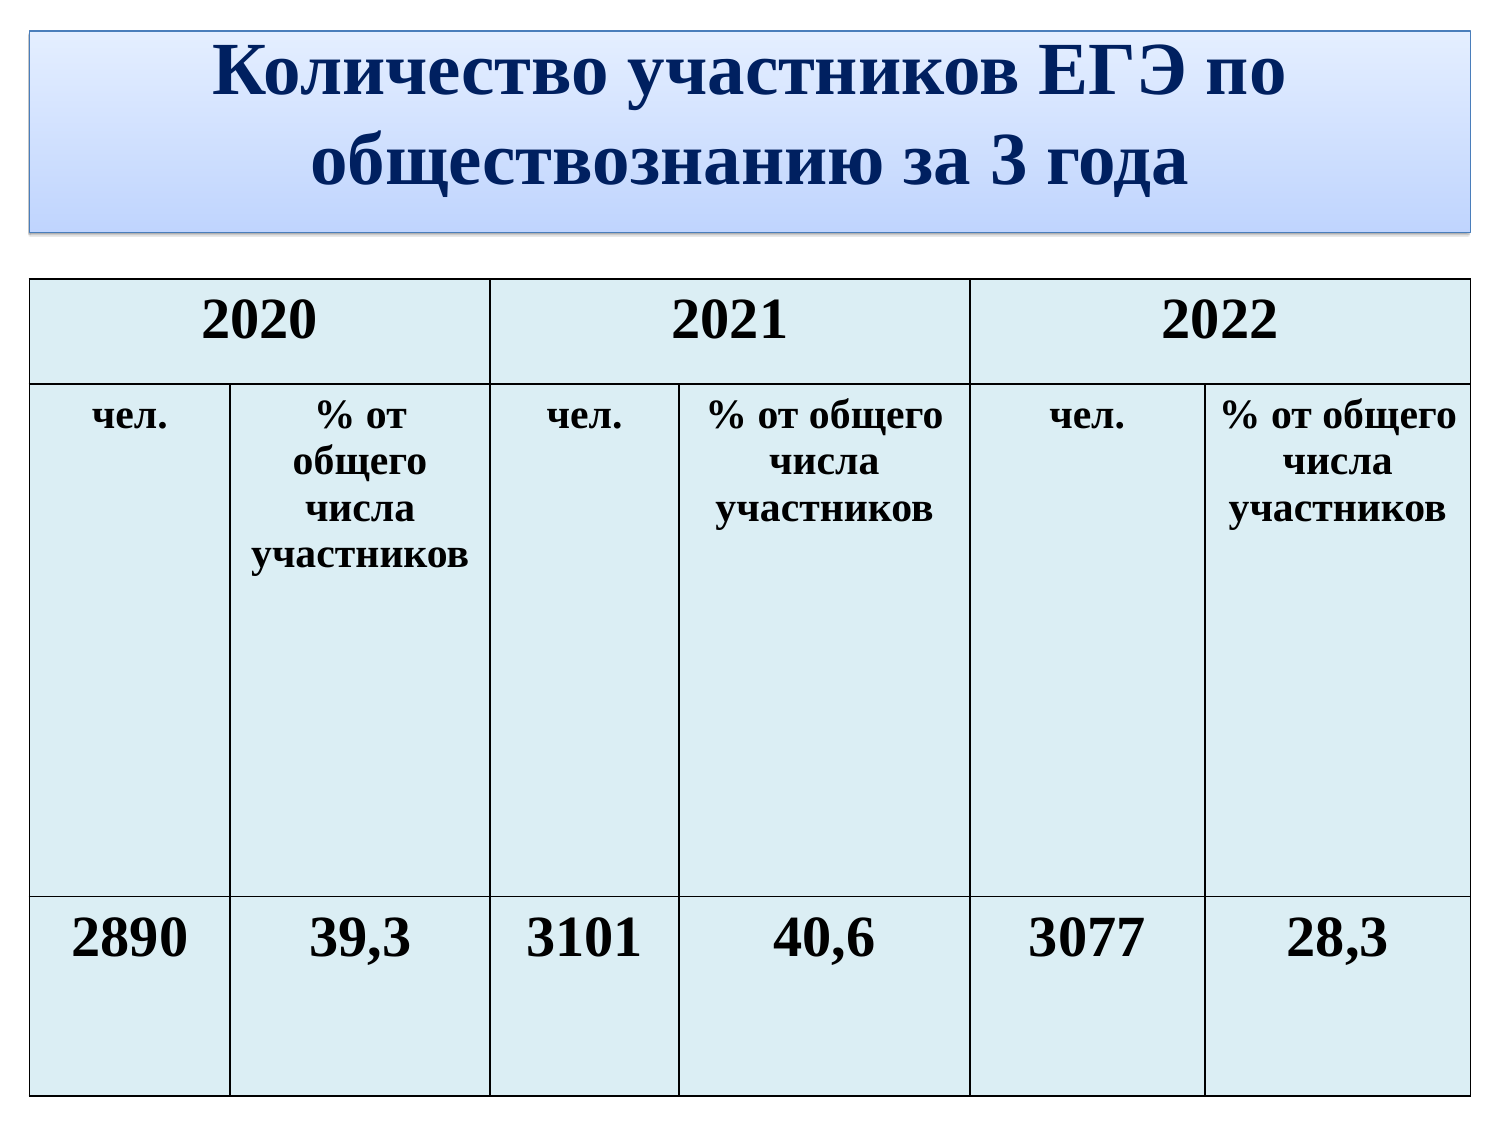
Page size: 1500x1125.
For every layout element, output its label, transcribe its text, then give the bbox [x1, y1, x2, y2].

table_header 2021 [491, 280, 969, 383]
table_cell 3077 [971, 897, 1204, 1095]
table_cell чел. [971, 385, 1204, 896]
table_cell 39,3 [231, 897, 489, 1095]
text_box Количество участников ЕГЭ по обществознанию за 3 года [29, 30, 1471, 233]
table_cell 2890 [30, 897, 229, 1095]
table_cell 28,3 [1206, 897, 1470, 1095]
table_cell чел. [30, 385, 229, 896]
table_cell чел. [491, 385, 678, 896]
table_cell % от общего числа участников [680, 385, 969, 896]
table_cell % от общего числа участников [231, 385, 489, 896]
table_header 2022 [971, 280, 1470, 383]
table_cell 40,6 [680, 897, 969, 1095]
table_header 2020 [30, 280, 489, 383]
table_cell 3101 [491, 897, 678, 1095]
table_cell % от общего числа участников [1206, 385, 1470, 896]
